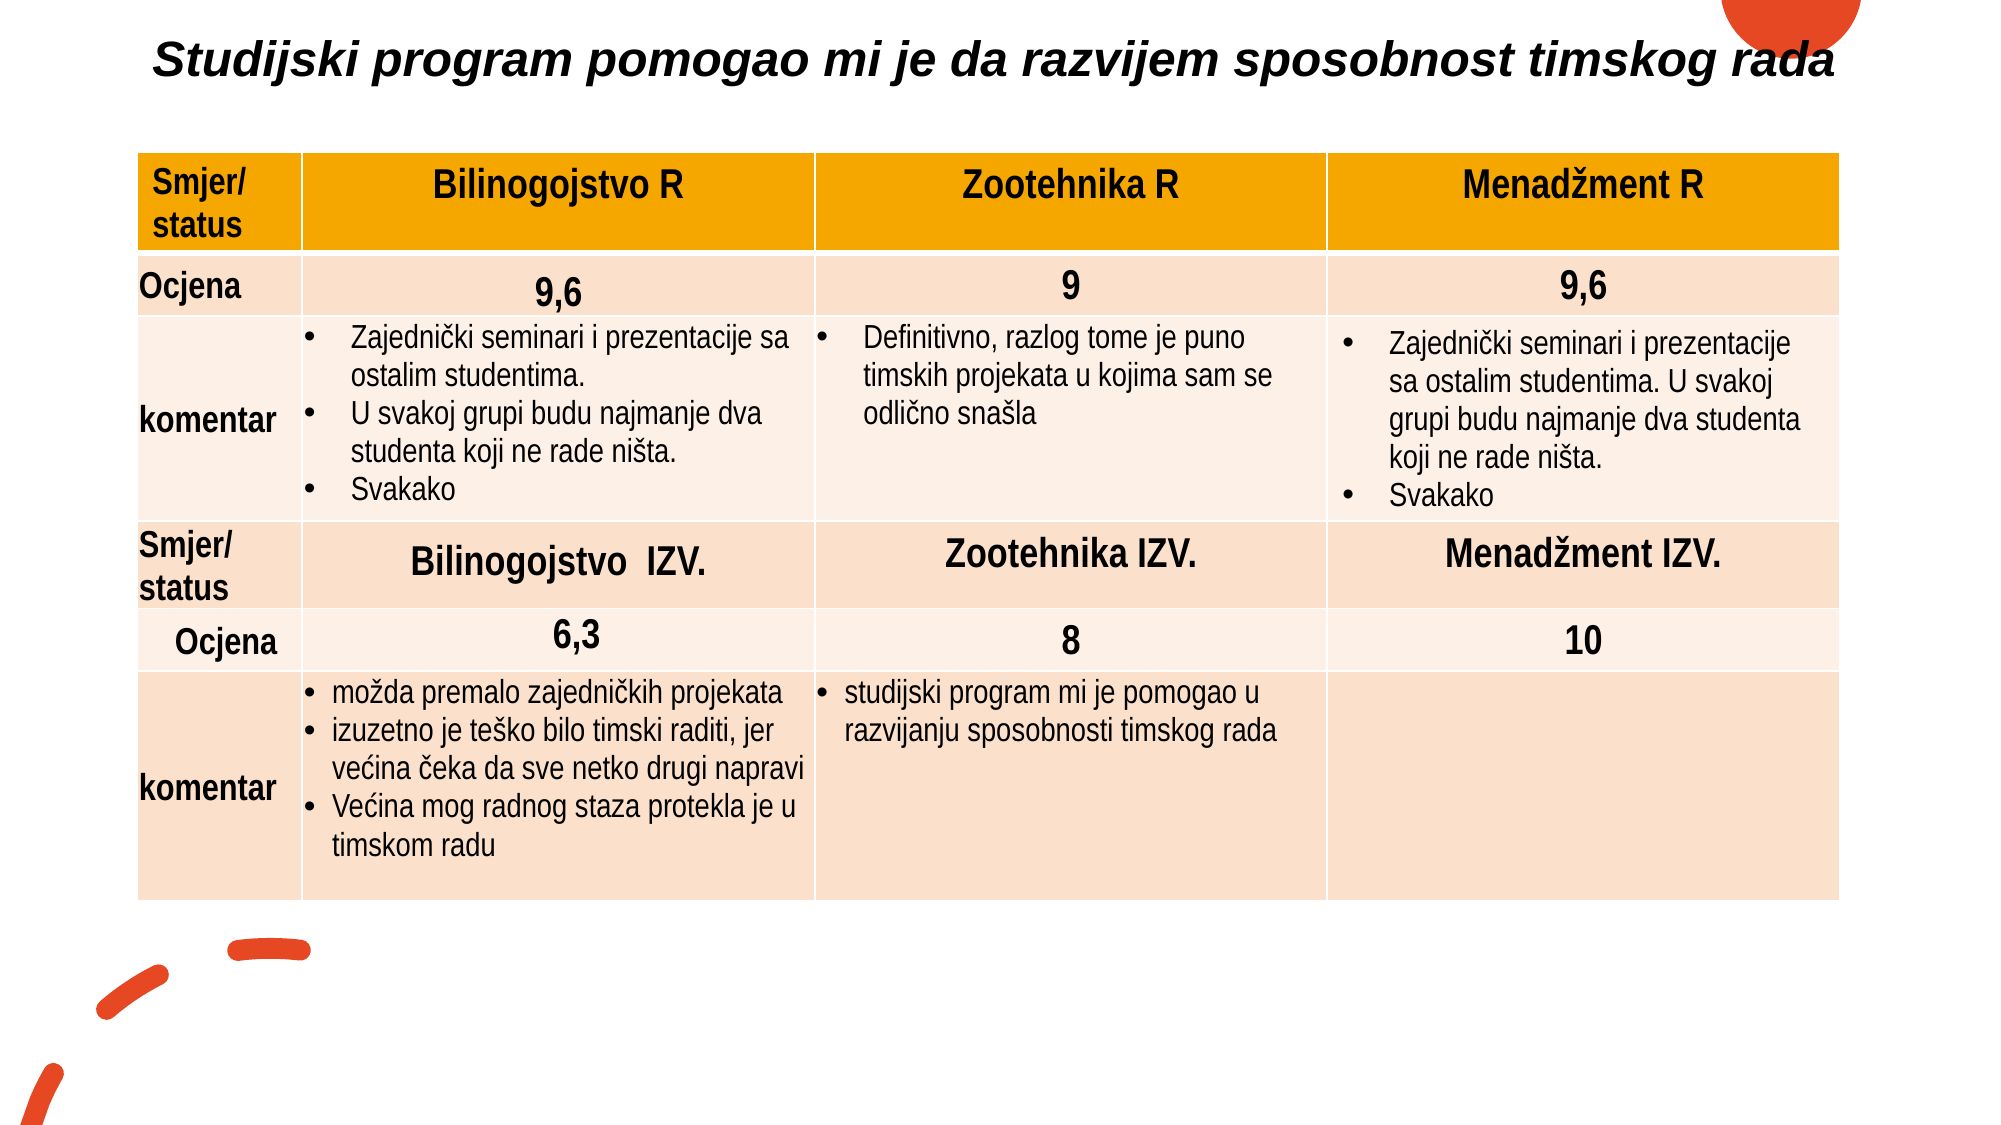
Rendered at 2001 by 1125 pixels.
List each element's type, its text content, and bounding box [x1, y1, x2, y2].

table_header Bilinogojstvo R [303, 153, 814, 250]
table_cell 9,6 [1328, 256, 1839, 315]
table_cell komentar [138, 317, 301, 520]
table_header Smjer/ status [138, 153, 301, 250]
table_cell Zajednički seminari i prezentacije sa ostalim studentima. U svakoj grupi budu najmanje dva studenta koji ne rade ništa. Svakako [303, 317, 814, 520]
table_cell Ocjena [138, 256, 301, 315]
table_cell Bilinogojstvo IZV. [303, 522, 814, 608]
table_cell [1328, 672, 1839, 900]
table_cell komentar [138, 672, 301, 900]
table_cell Definitivno, razlog tome je puno timskih projekata u kojima sam se odlično snašla [816, 317, 1326, 520]
table_cell Zootehnika IZV. [816, 522, 1326, 608]
table_cell 9 [816, 256, 1326, 315]
table_header Zootehnika R [816, 153, 1326, 250]
table_cell 8 [816, 609, 1326, 670]
table_cell Smjer/ status [138, 522, 301, 608]
table_cell studijski program mi je pomogao u razvijanju sposobnosti timskog rada [816, 672, 1326, 900]
table_cell 9,6 [303, 256, 814, 315]
table_cell Menadžment IZV. [1328, 522, 1839, 608]
table_cell Zajednički seminari i prezentacije sa ostalim studentima. U svakoj grupi budu najmanje dva studenta koji ne rade ništa. Svakako [1328, 317, 1839, 520]
title Studijski program pomogao mi je da razvijem sposobnost timskog rada [137, 0, 1863, 121]
table_cell možda premalo zajedničkih projekata izuzetno je teško bilo timski raditi, jer većina čeka da sve netko drugi napravi Većina mog radnog staza protekla je u timskom radu [303, 672, 814, 900]
table_cell Ocjena [138, 609, 301, 670]
table_cell 10 [1328, 609, 1839, 670]
table_header Menadžment R [1328, 153, 1839, 250]
table_cell 6,3 [303, 609, 814, 670]
